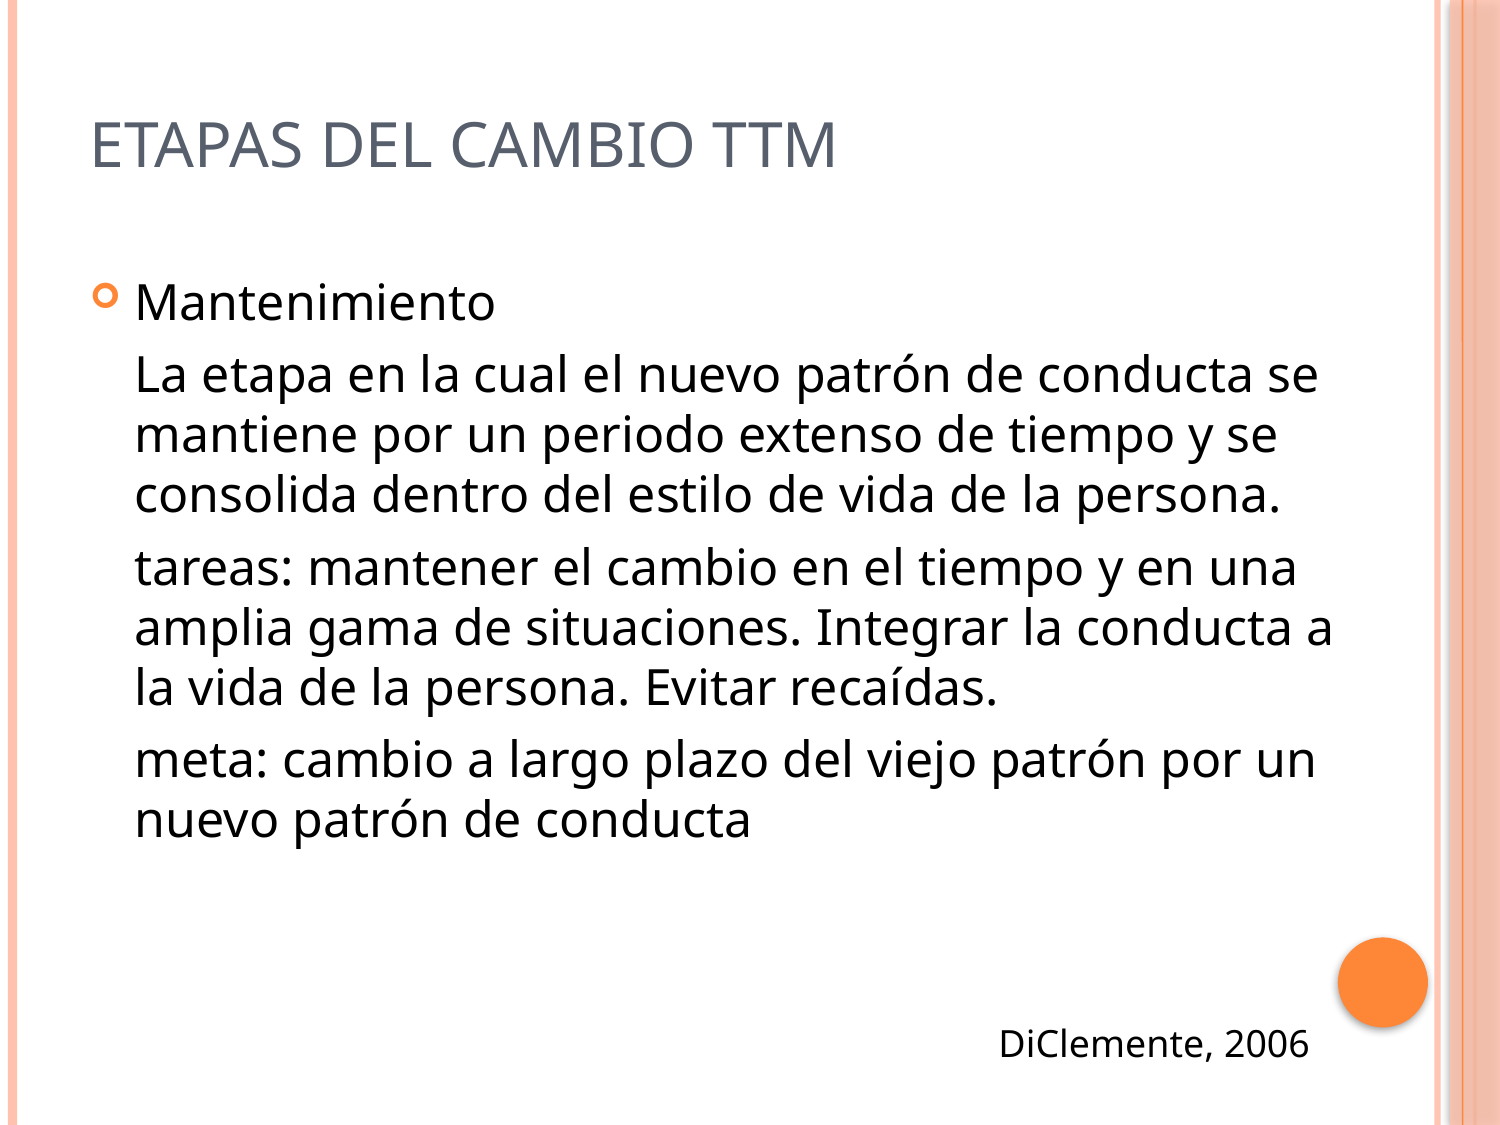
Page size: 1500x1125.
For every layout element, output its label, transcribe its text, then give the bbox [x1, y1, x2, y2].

title ETAPAS DEL CAMBIO TTM [75, 75, 1300, 188]
list Mantenimiento La etapa en la cual el nuevo patrón de conducta se mantiene por un periodo extenso de tiempo y se consolida dentro del estilo de vida de la persona. tareas: mantener el cambio en el tiempo y en una amplia gama de situaciones. Integrar la conducta a la vida de la persona. Evitar recaídas. meta: cambio a largo plazo del viejo patrón por un nuevo patrón de conducta [75, 262, 1385, 1013]
text_box DiClemente, 2006 [983, 1012, 1385, 1073]
